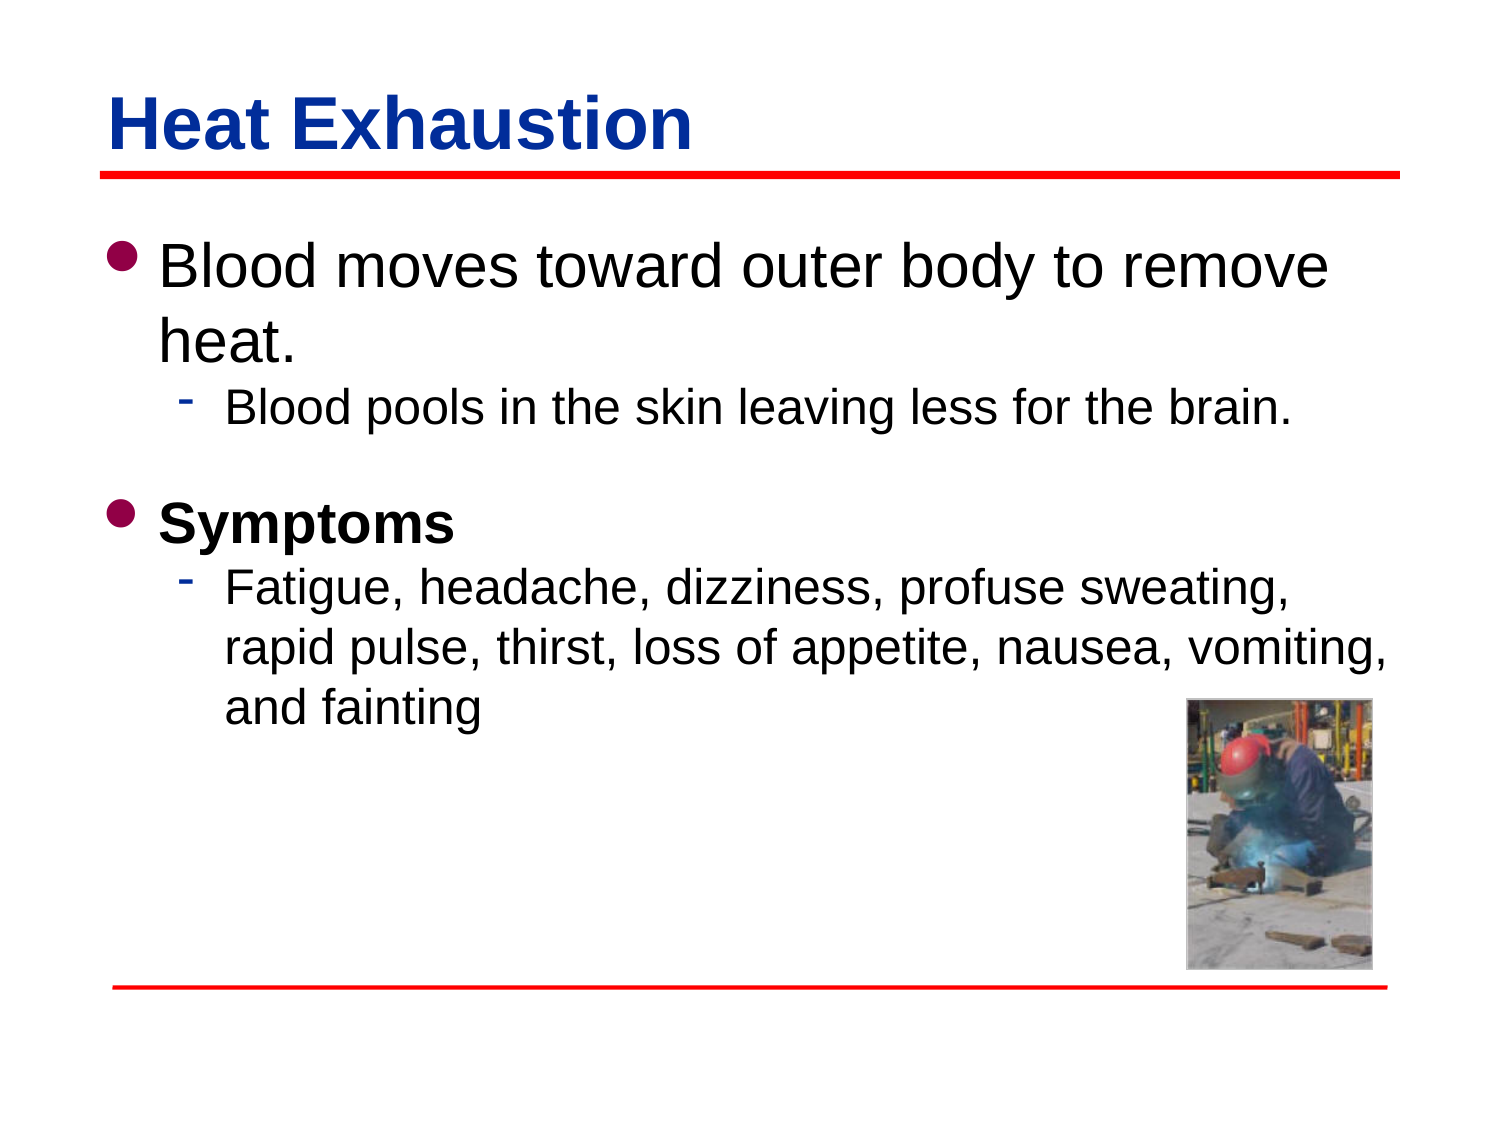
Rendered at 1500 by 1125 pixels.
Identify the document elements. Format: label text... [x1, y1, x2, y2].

list Blood moves toward outer body to remove heat. Blood pools in the skin leaving less for the brain. Symptoms Fatigue, headache, dizziness, profuse sweating, rapid pulse, thirst, loss of appetite, nausea, vomiting, and fainting [87, 187, 1413, 931]
title Heat Exhaustion [99, 74, 1401, 166]
picture [1187, 699, 1372, 969]
